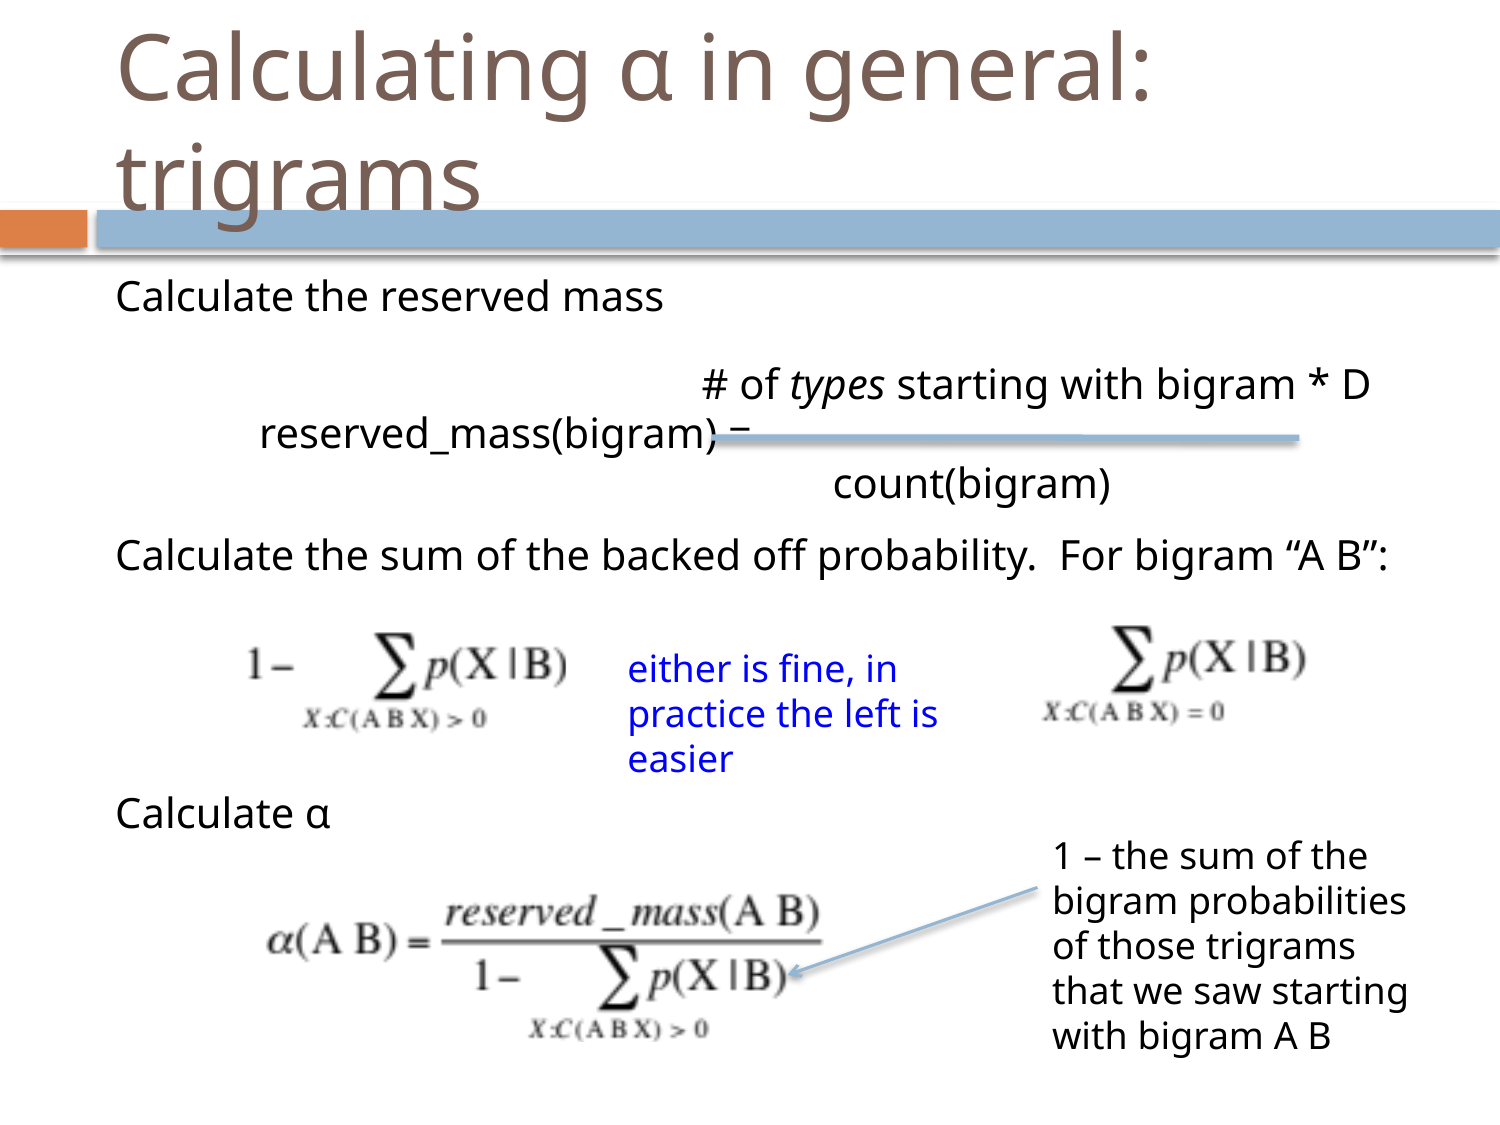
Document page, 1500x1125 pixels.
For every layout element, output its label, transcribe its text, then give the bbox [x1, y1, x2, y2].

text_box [787, 887, 1038, 976]
text_box count(bigram) [817, 451, 1237, 515]
text_box reserved_mass(bigram) = [244, 399, 825, 464]
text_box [261, 887, 825, 1043]
text_box either is fine, in practice the left is easier [612, 637, 1013, 788]
title Calculating α in general: trigrams [100, 37, 1438, 200]
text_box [243, 631, 567, 735]
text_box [1037, 624, 1309, 728]
text_box # of types starting with bigram * D [686, 350, 1463, 415]
text_box 1 – the sum of the bigram probabilities of those trigrams that we saw starting with bigram A B [1037, 824, 1438, 1065]
list Calculate the reserved mass Calculate the sum of the backed off probability. For bigram “A B”: Calculate α [100, 262, 1438, 1000]
